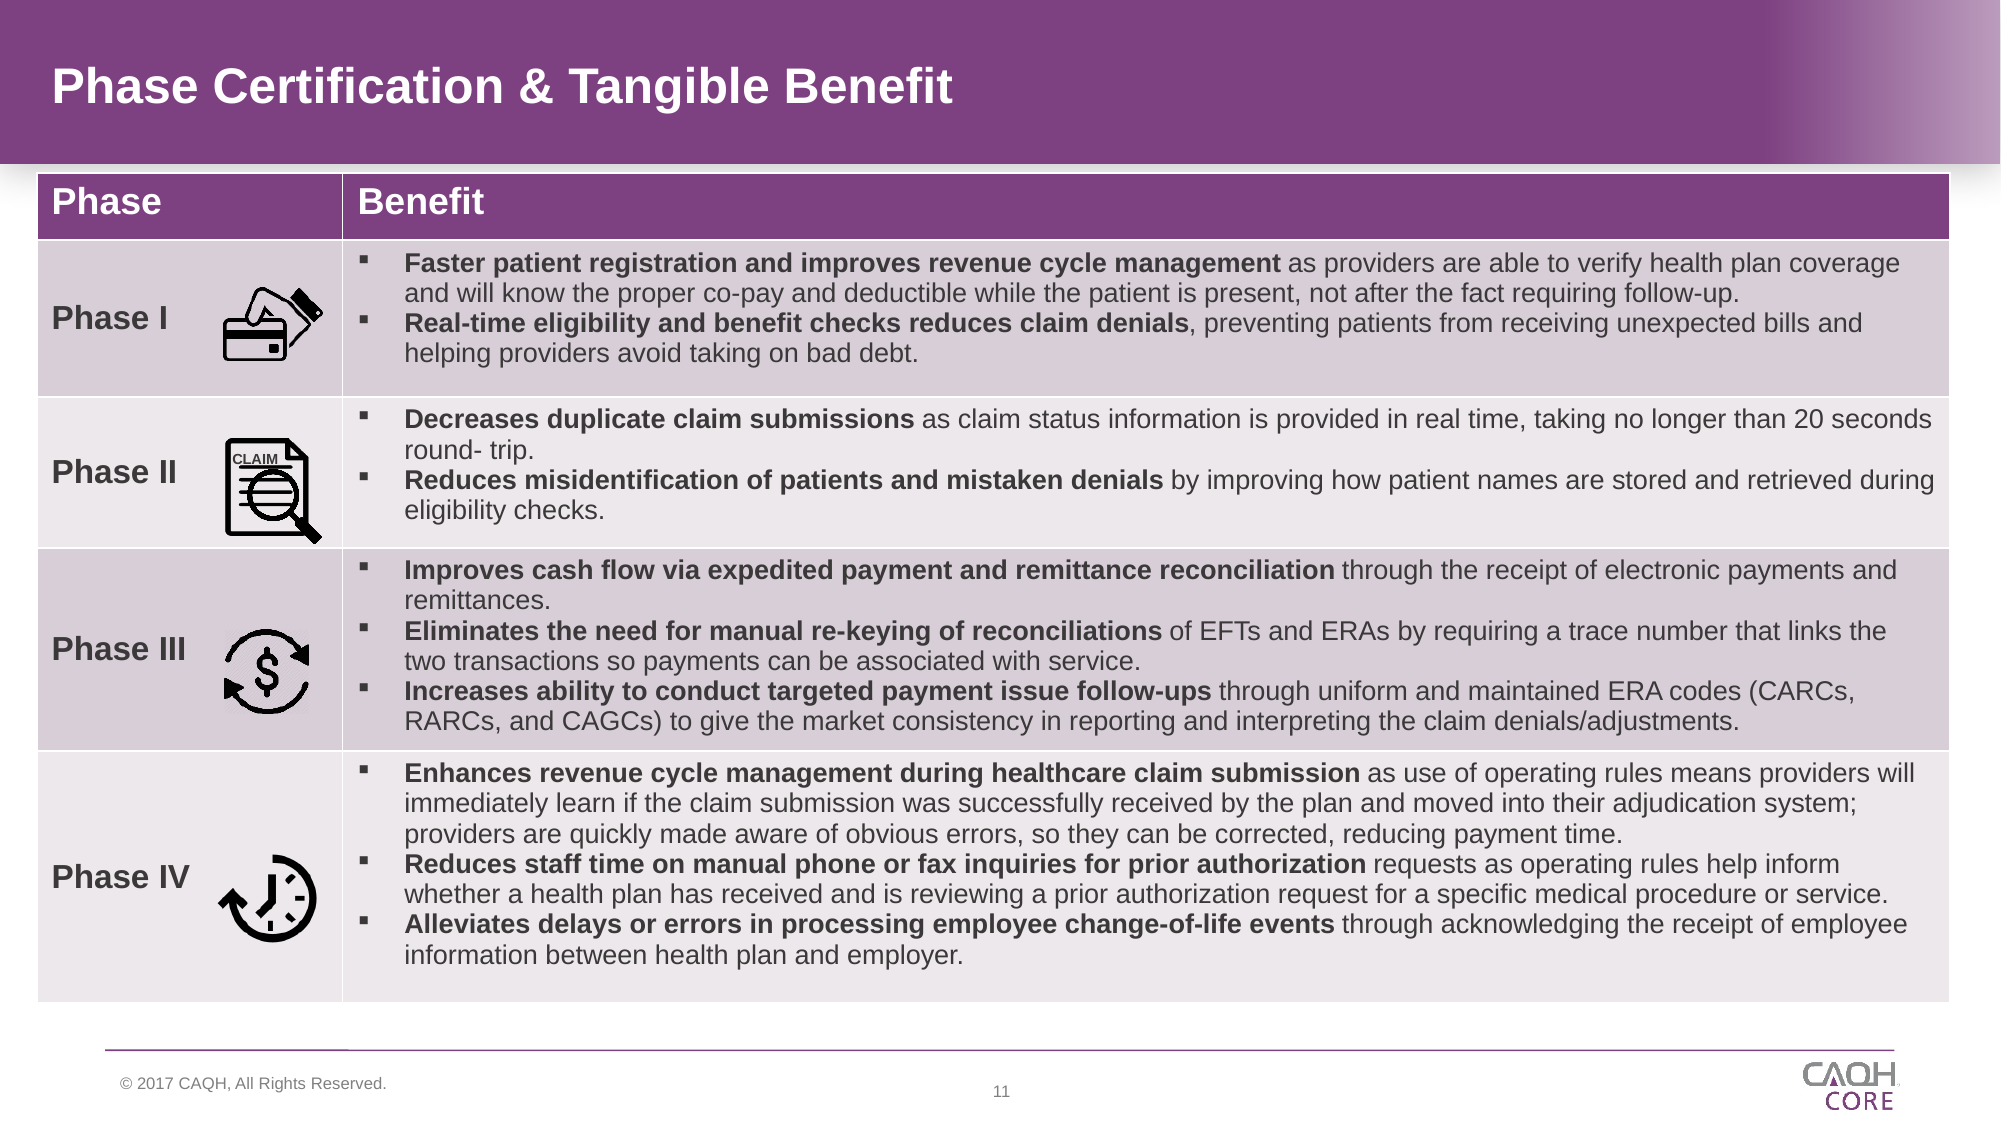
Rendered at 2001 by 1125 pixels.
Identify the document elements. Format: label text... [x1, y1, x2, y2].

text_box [209, 437, 323, 537]
picture [247, 469, 322, 544]
table_cell Faster patient registration and improves revenue cycle management as providers are able to verify health plan coverage and will know the proper co-pay and deductible while the patient is present, not after the fact requiring follow-up. Real-time eligibility and benefit checks reduces claim denials, preventing patients from receiving unexpected bills and helping providers avoid taking on bad debt. [343, 241, 1949, 396]
picture [223, 287, 323, 361]
table_cell Phase IV [38, 752, 342, 1002]
picture [224, 629, 309, 714]
table_cell Phase I [38, 241, 342, 396]
table_header Phase [38, 174, 342, 239]
table_header Benefit [343, 174, 1949, 239]
table_cell Decreases duplicate claim submissions as claim status information is provided in real time, taking no longer than 20 seconds round- trip. Reduces misidentification of patients and mistaken denials by improving how patient names are stored and retrieved during eligibility checks. [343, 398, 1949, 547]
table_cell Phase III [38, 549, 342, 750]
picture [197, 829, 336, 968]
table_cell Enhances revenue cycle management during healthcare claim submission as use of operating rules means providers will immediately learn if the claim submission was successfully received by the plan and moved into their adjudication system; providers are quickly made aware of obvious errors, so they can be corrected, reducing payment time. Reduces staff time on manual phone or fax inquiries for prior authorization requests as operating rules help inform whether a health plan has received and is reviewing a prior authorization request for a specific medical procedure or service. Alleviates delays or errors in processing employee change-of-life events through acknowledging the receipt of employee information between health plan and employer. [343, 752, 1949, 1002]
table_cell Improves cash flow via expedited payment and remittance reconciliation through the receipt of electronic payments and remittances. Eliminates the need for manual re-keying of reconciliations of EFTs and ERAs by requiring a trace number that links the two transactions so payments can be associated with service. Increases ability to conduct targeted payment issue follow-ups through uniform and maintained ERA codes (CARCs, RARCs, and CAGCs) to give the market consistency in reporting and interpreting the claim denials/adjustments. [343, 549, 1949, 750]
picture [1803, 1062, 1900, 1110]
table_cell Phase II [38, 398, 342, 547]
title Phase Certification & Tangible Benefit [36, 22, 1967, 144]
slide_number 11 [776, 1060, 1227, 1121]
